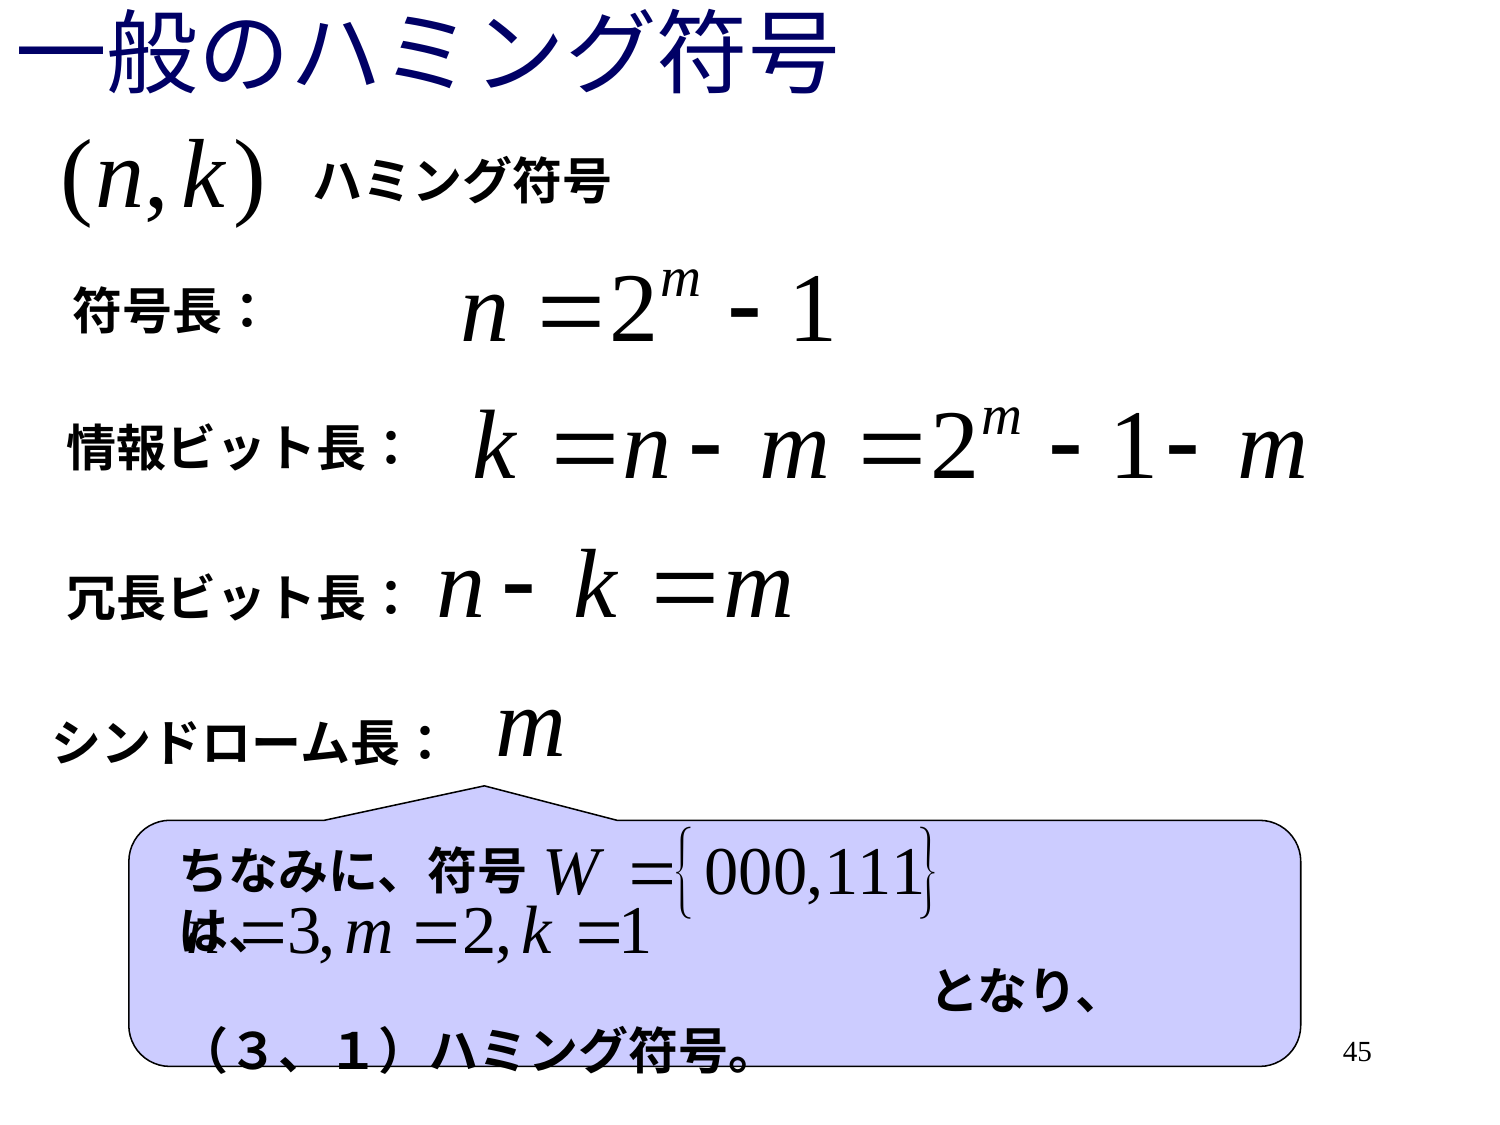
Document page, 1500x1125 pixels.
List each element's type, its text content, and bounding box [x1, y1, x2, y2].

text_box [445, 234, 848, 366]
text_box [480, 691, 588, 782]
title 一般のハミング符号 [0, 0, 1500, 101]
text_box 冗長ビット長： [51, 559, 416, 635]
text_box 情報ビット長： [51, 409, 432, 485]
text_box シンドローム長： [36, 703, 465, 779]
text_box 符号長： [58, 271, 288, 347]
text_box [46, 116, 285, 249]
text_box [175, 890, 661, 982]
slide_number 45 [1074, 1024, 1388, 1101]
text_box ちなみに、符号 は、 となり、 （３、１）ハミング符号。 [163, 831, 1289, 1087]
text_box [962, 820, 1288, 831]
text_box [538, 820, 962, 935]
text_box [128, 787, 609, 1066]
text_box [1289, 832, 1301, 1055]
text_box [457, 371, 1327, 504]
text_box ハミング符号 [297, 142, 627, 217]
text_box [421, 527, 816, 643]
